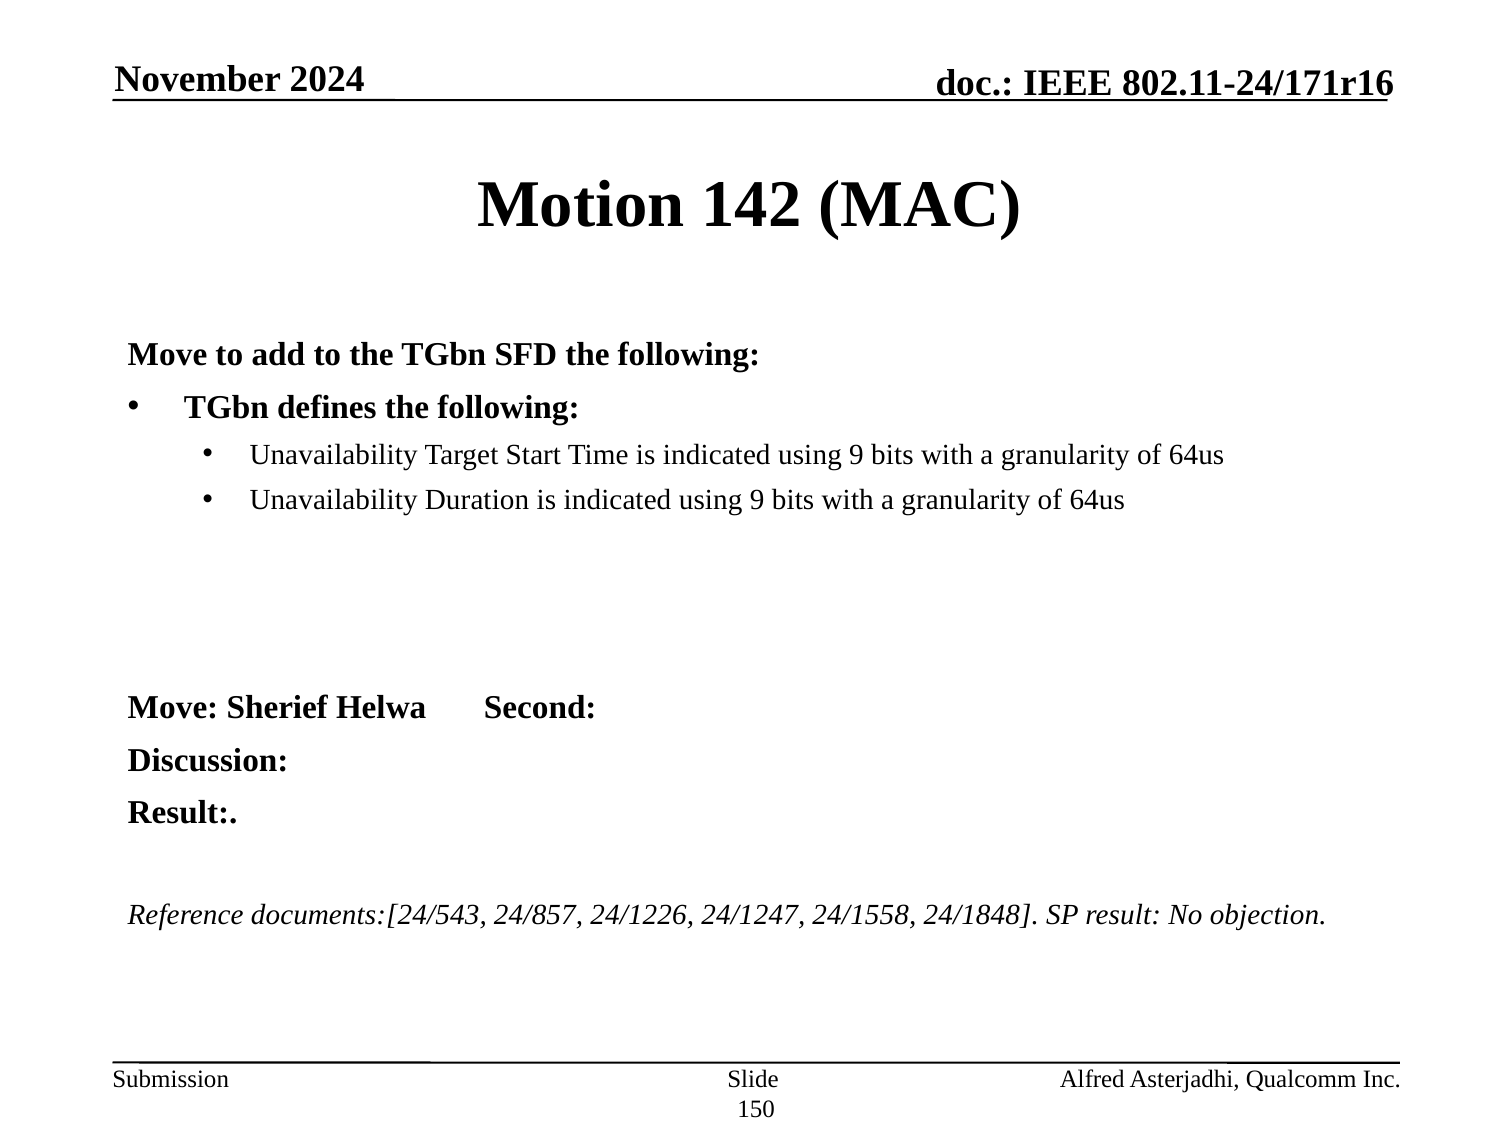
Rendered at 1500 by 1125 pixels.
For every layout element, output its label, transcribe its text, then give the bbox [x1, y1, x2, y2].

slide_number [114, 54, 423, 100]
list Move to add to the TGbn SFD the following: TGbn defines the following: Unavailability Target Start Time is indicated using 9 bits with a granularity of 64us Unavailability Duration is indicated using 9 bits with a granularity of 64us Move: Sherief Helwa Second: Discussion: Result:. Reference documents:[24/543, 24/857, 24/1226, 24/1247, 24/1558, 24/1848]. SP result: No objection. [112, 324, 1388, 1000]
slide_number Slide 150 [712, 1061, 800, 1123]
title Motion 142 (MAC) [112, 112, 1388, 288]
footer Alfred Asterjadhi, Qualcomm Inc. [878, 1061, 1402, 1093]
